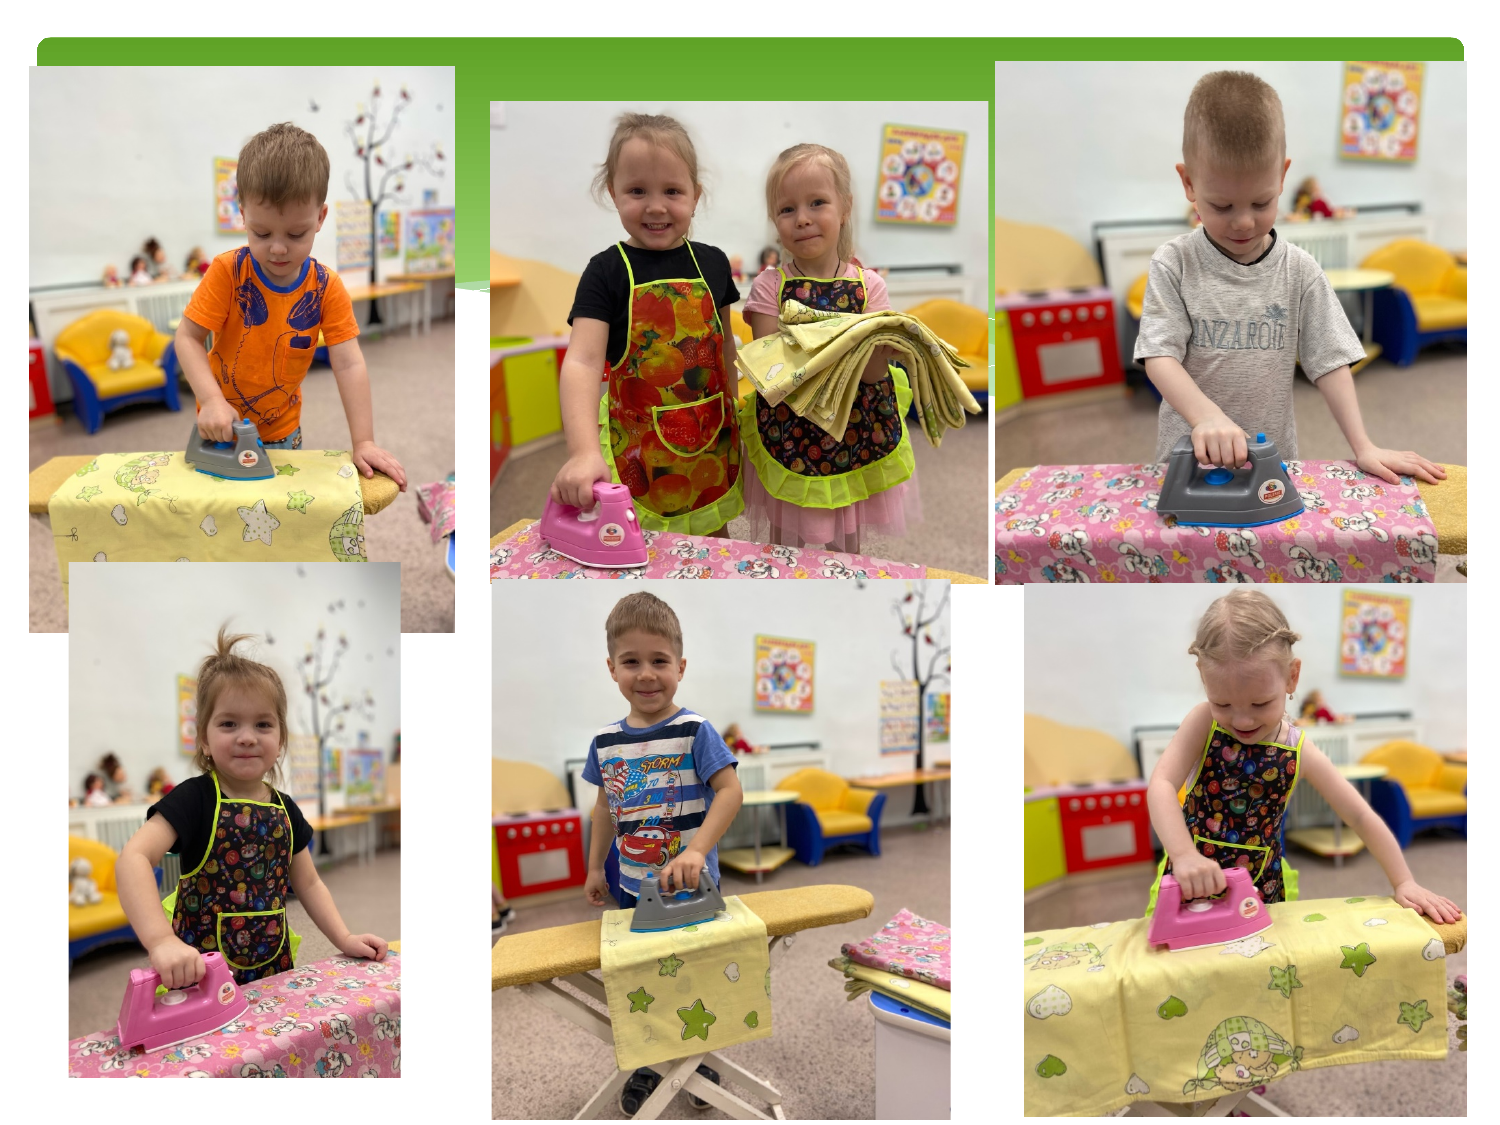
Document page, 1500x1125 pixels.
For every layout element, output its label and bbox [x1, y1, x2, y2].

list [29, 66, 455, 633]
picture [68, 562, 401, 1078]
picture [489, 61, 1468, 1121]
